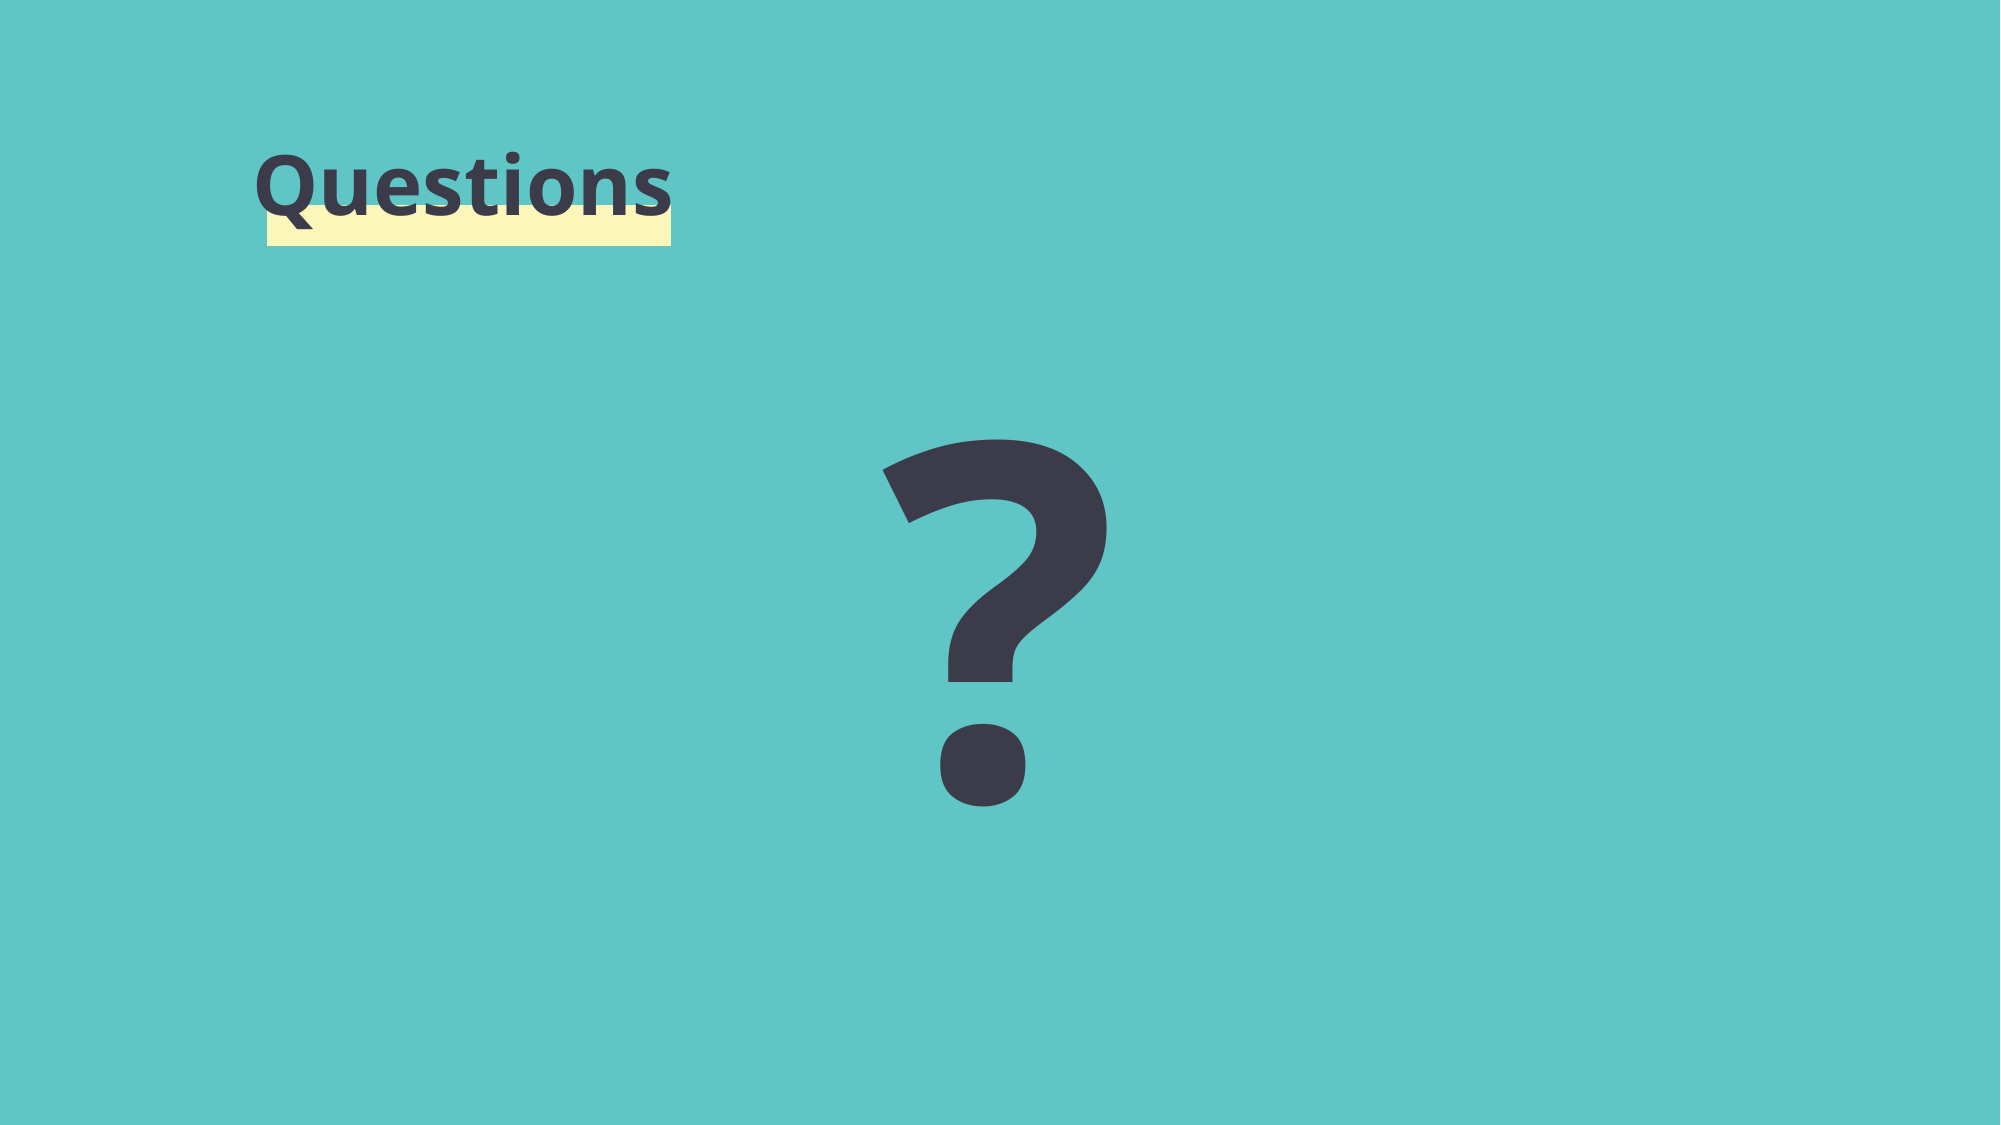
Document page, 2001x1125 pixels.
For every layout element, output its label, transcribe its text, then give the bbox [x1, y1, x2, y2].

text_box ? [799, 295, 1201, 908]
text_box Questions [237, 124, 1762, 240]
text_box [267, 240, 671, 246]
